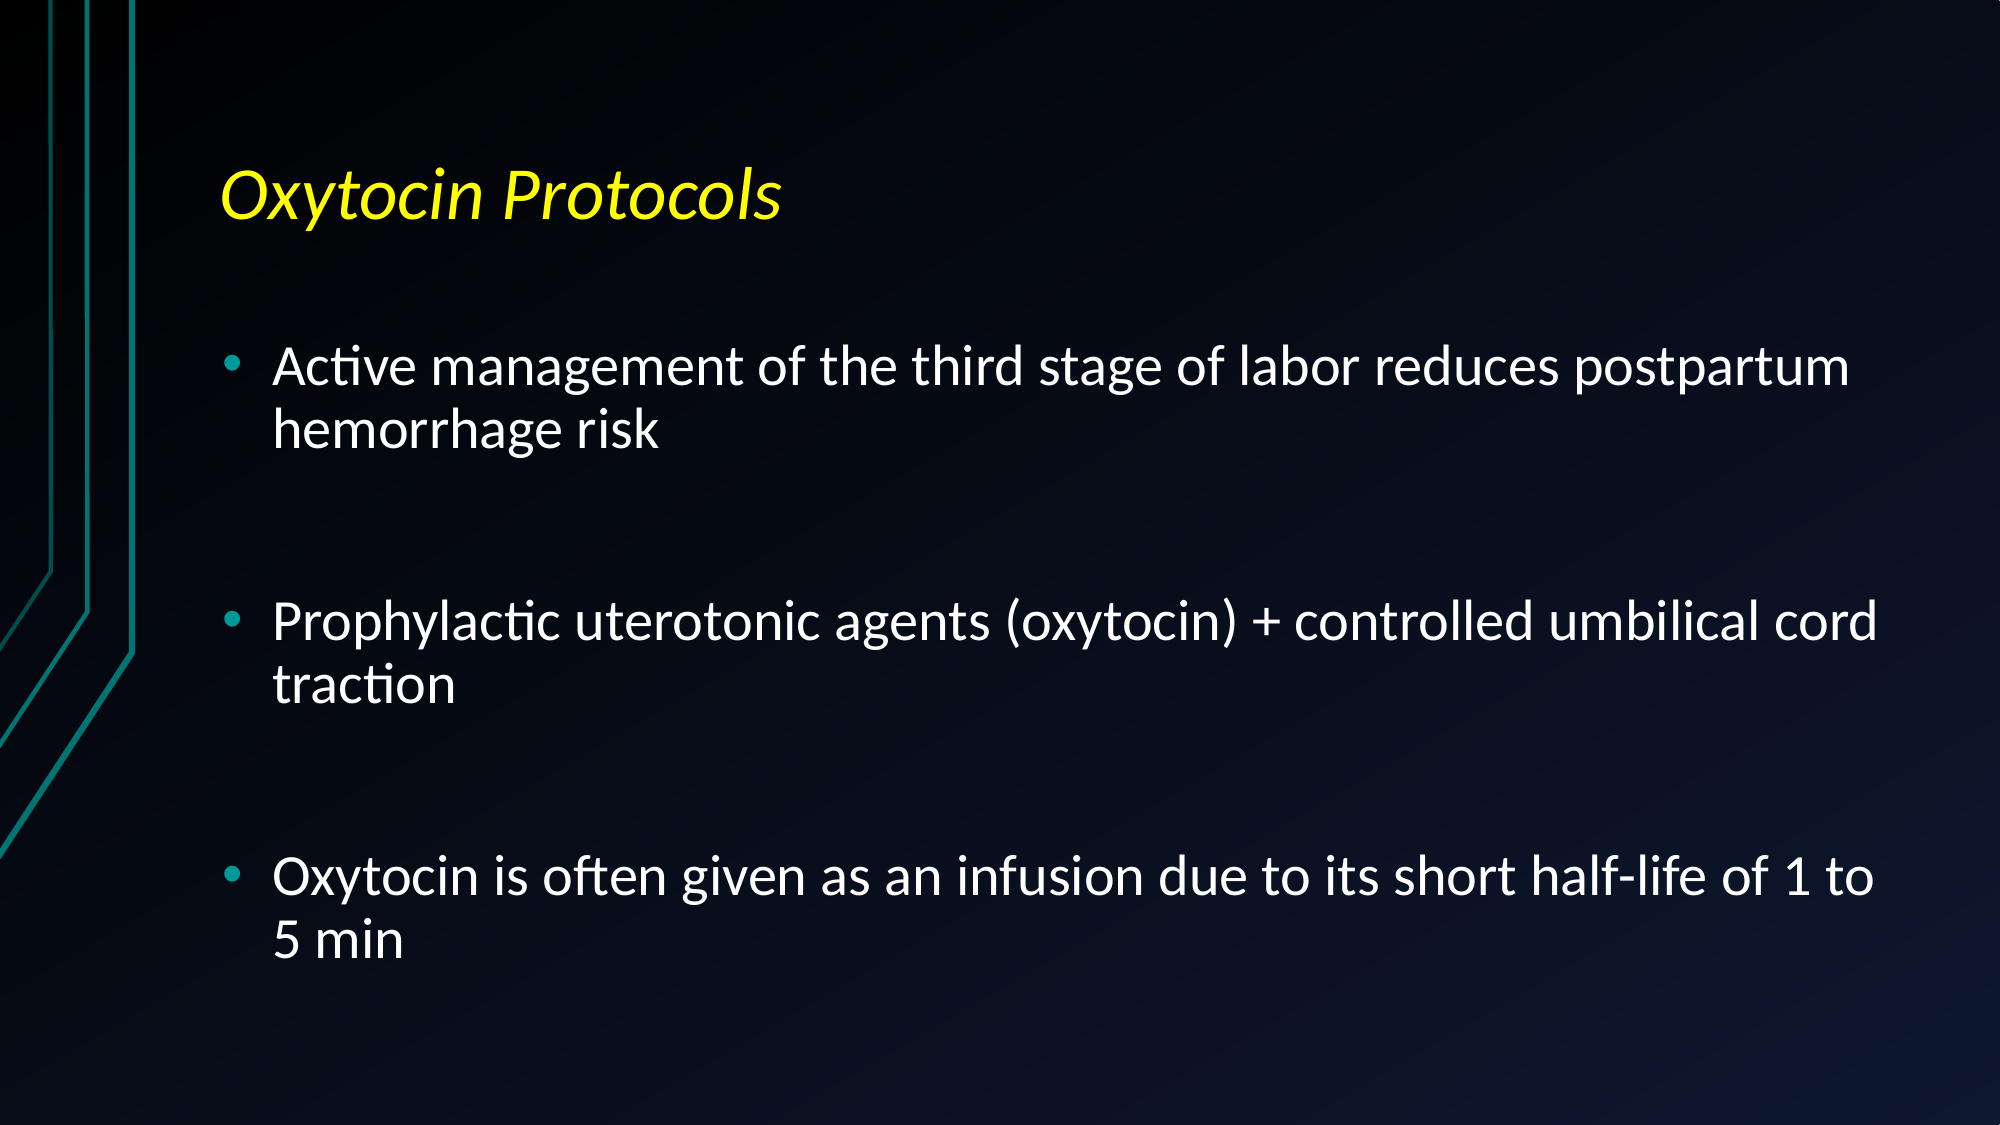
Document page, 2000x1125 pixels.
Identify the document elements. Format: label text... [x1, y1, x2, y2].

title Oxytocin Protocols [199, 45, 1900, 246]
list Active management of the third stage of labor reduces postpartum hemorrhage risk Prophylactic uterotonic agents (oxytocin) + controlled umbilical cord traction Oxytocin is often given as an infusion due to its short half-life of 1 to 5 min [201, 324, 1902, 1057]
